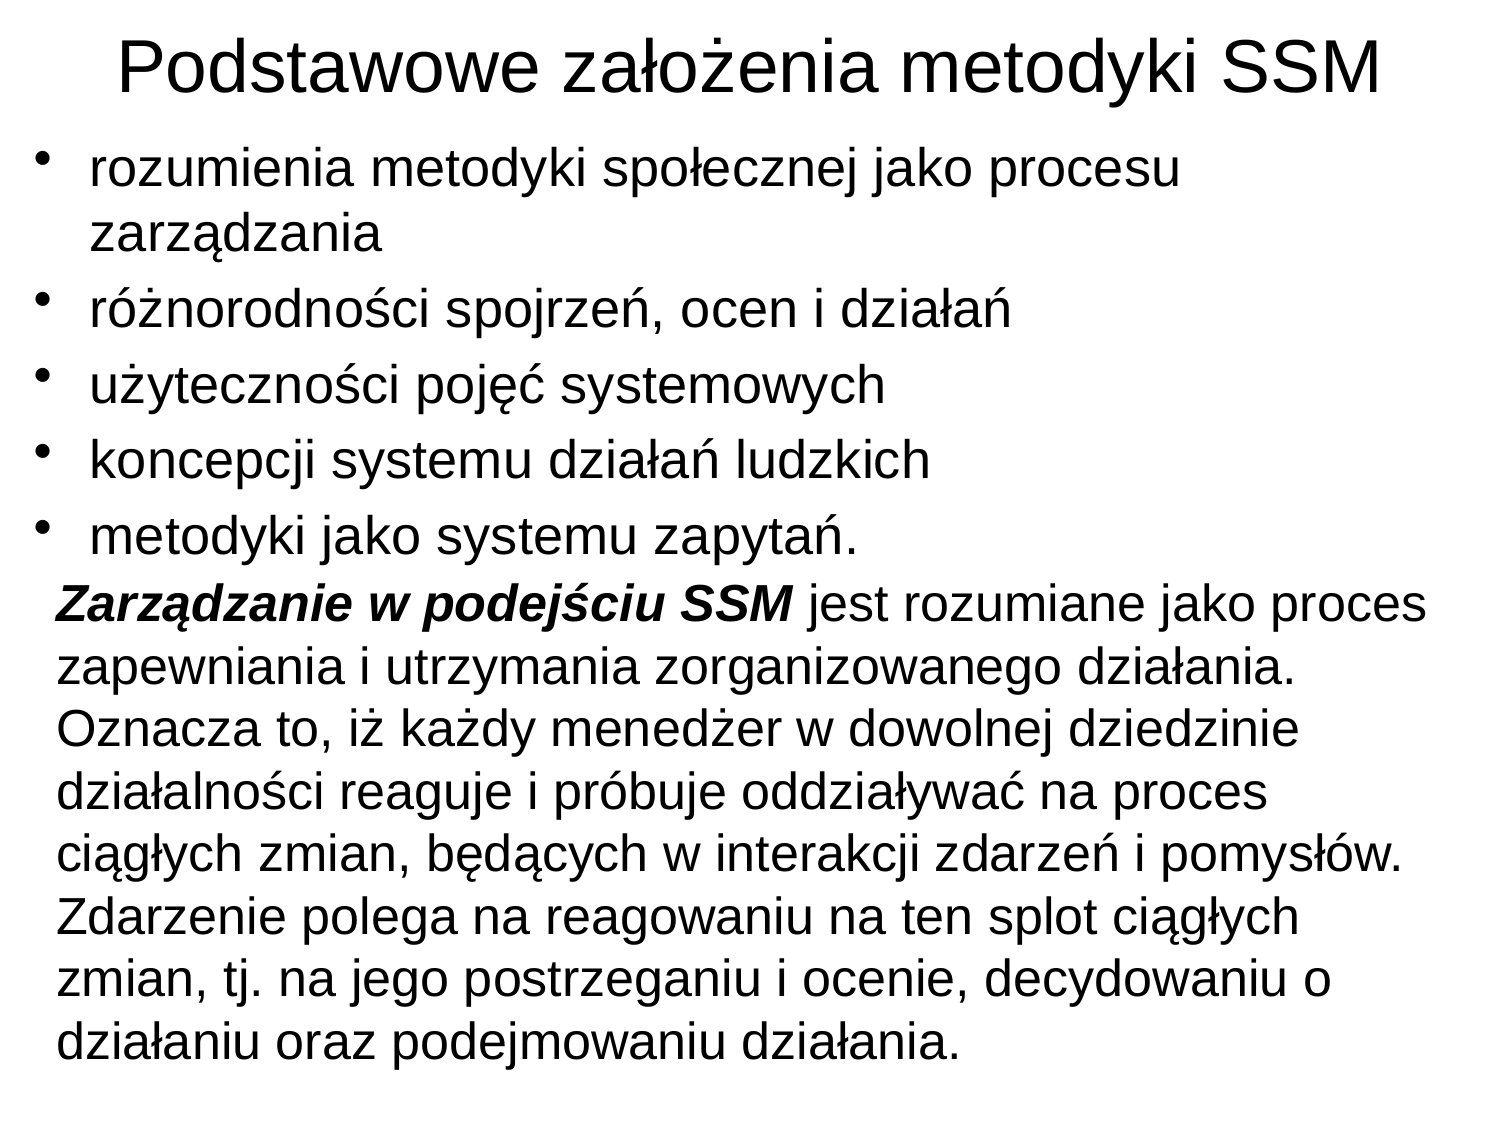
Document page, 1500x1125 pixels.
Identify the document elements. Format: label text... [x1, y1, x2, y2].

text_box Zarządzanie w podejściu SSM jest rozumiane jako proces zapewniania i utrzymania zorganizowanego działania. Oznacza to, iż każdy menedżer w dowolnej dziedzinie działalności reaguje i próbuje oddziaływać na proces ciągłych zmian, będących w interakcji zdarzeń i pomysłów. Zdarzenie polega na reagowaniu na ten splot ciągłych zmian, tj. na jego postrzeganiu i ocenie, decydowaniu o działaniu oraz podejmowaniu działania. [41, 562, 1447, 1077]
title Podstawowe założenia metodyki SSM [0, 0, 1500, 126]
list rozumienia metodyki społecznej jako procesu zarządzania różnorodności spojrzeń, ocen i działań użyteczności pojęć systemowych koncepcji systemu działań ludzkich metodyki jako systemu zapytań. [18, 124, 1500, 540]
